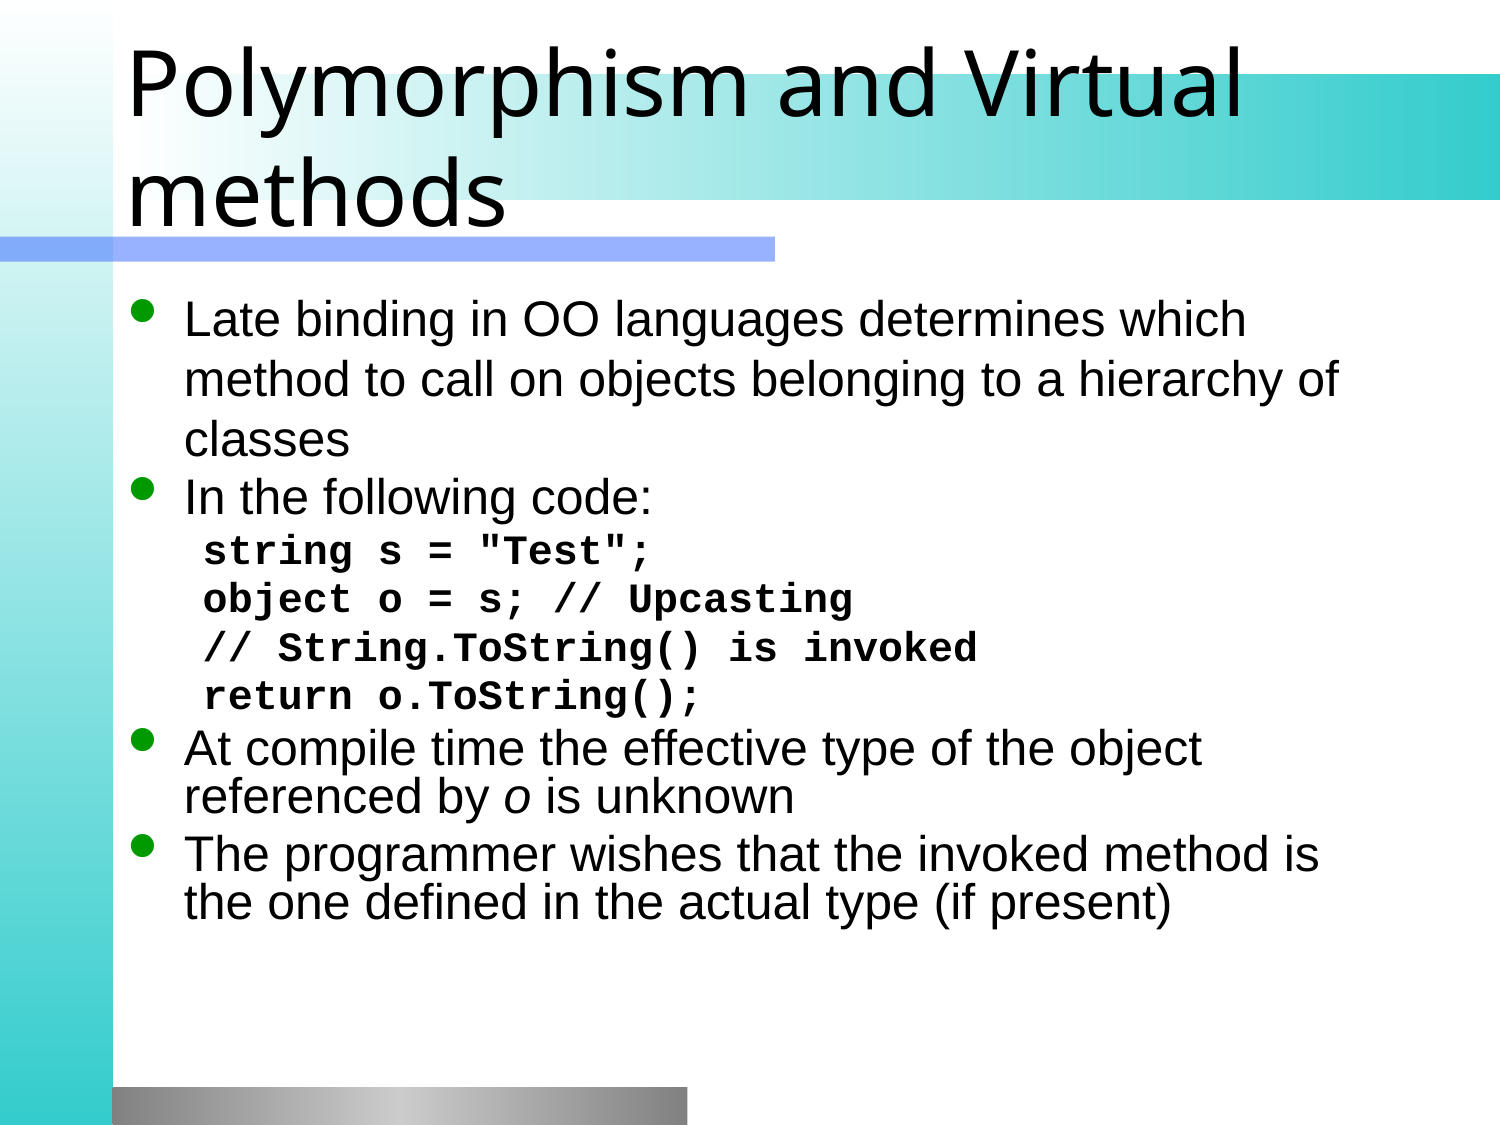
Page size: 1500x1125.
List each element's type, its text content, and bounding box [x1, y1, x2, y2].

list Late binding in OO languages determines which method to call on objects belonging to a hierarchy of classes In the following code: string s = "Test"; object o = s; // Upcasting // String.ToString() is invoked return o.ToString(); At compile time the effective type of the object referenced by o is unknown The programmer wishes that the invoked method is the one defined in the actual type (if present) [112, 278, 1388, 1073]
title Polymorphism and Virtual methods [110, 40, 1386, 229]
